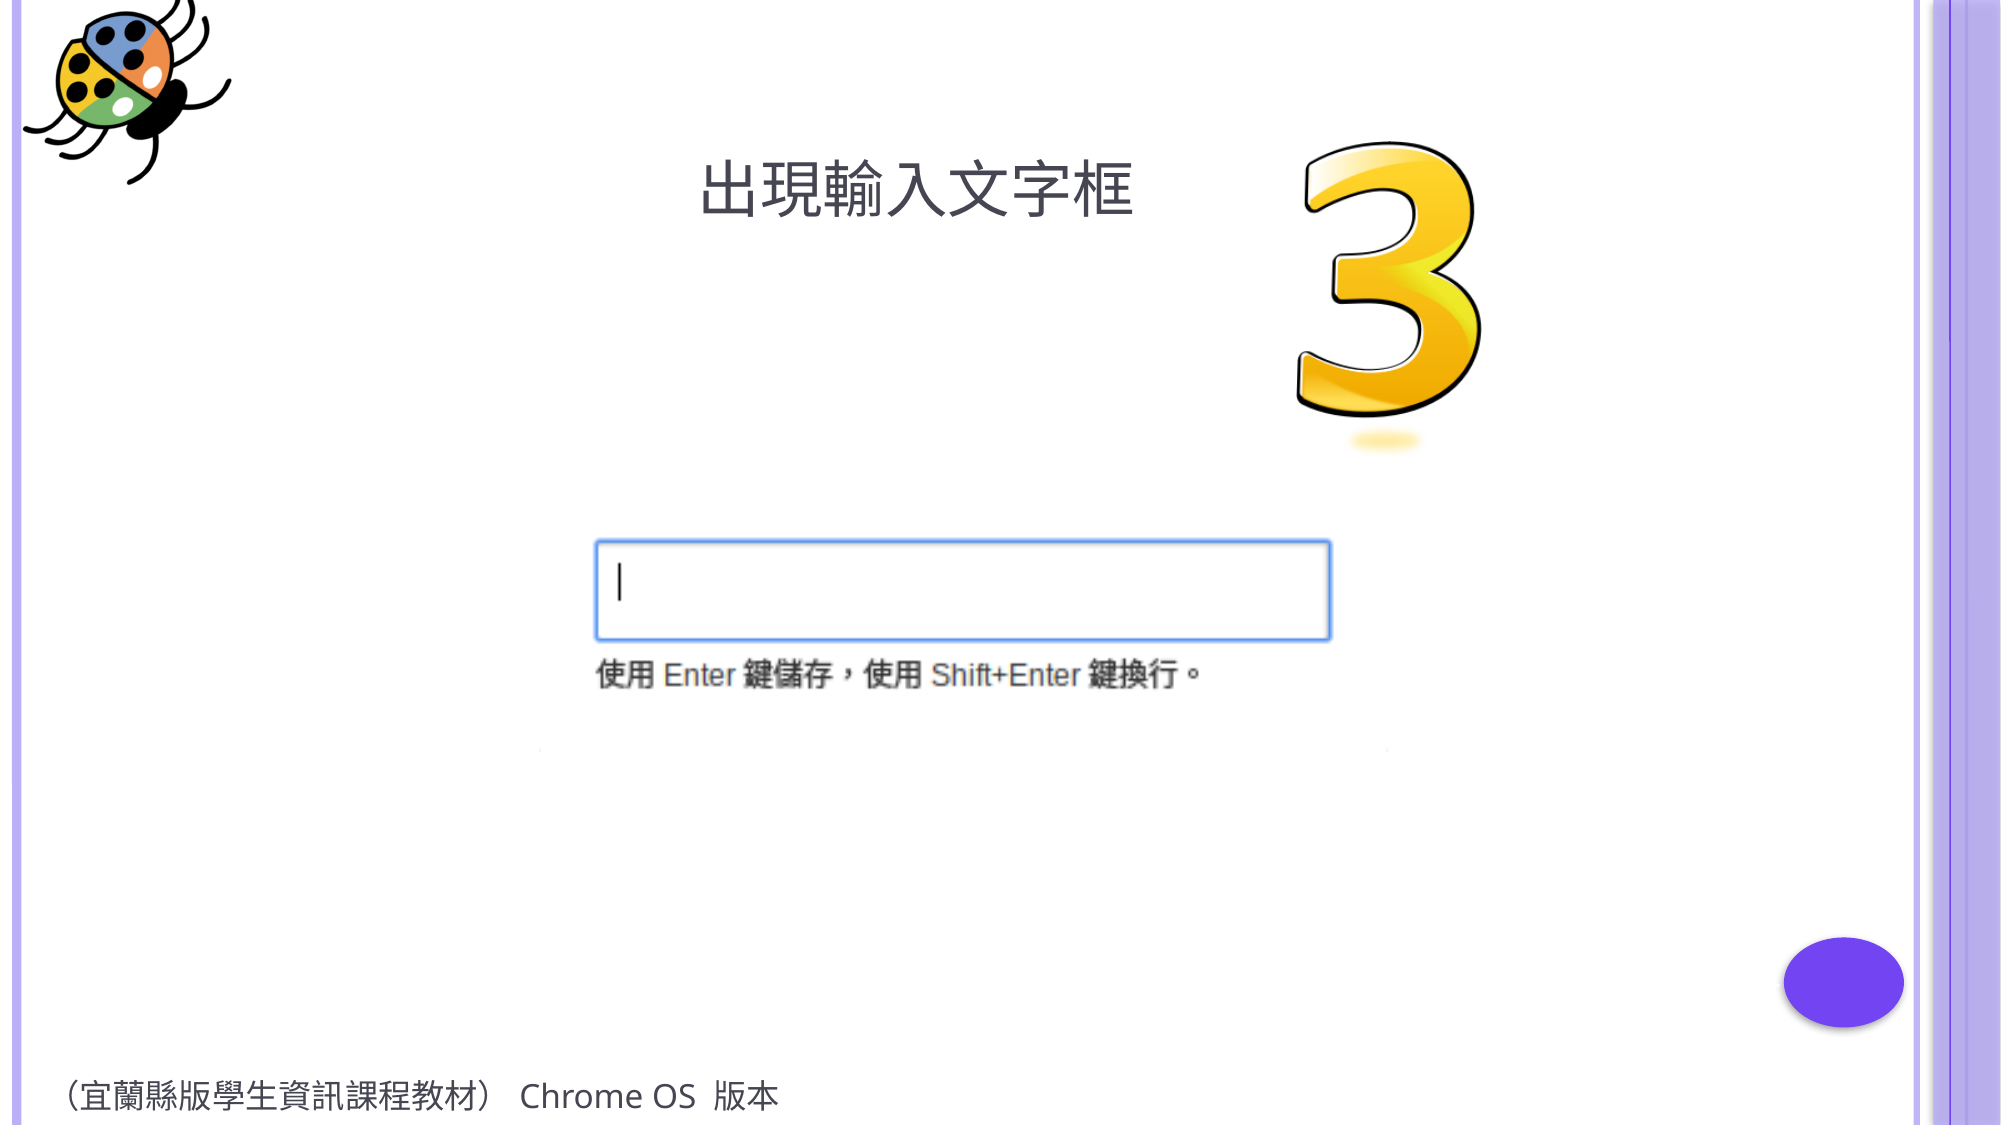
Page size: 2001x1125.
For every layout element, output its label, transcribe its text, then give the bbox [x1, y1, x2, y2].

picture [2, 0, 240, 205]
picture [1296, 140, 1482, 458]
title 出現輸入文字框 [99, 45, 1734, 233]
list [538, 514, 1390, 752]
footer （宜蘭縣版學生資訊課程教材）Chrome OS 版本 [31, 1065, 1079, 1125]
